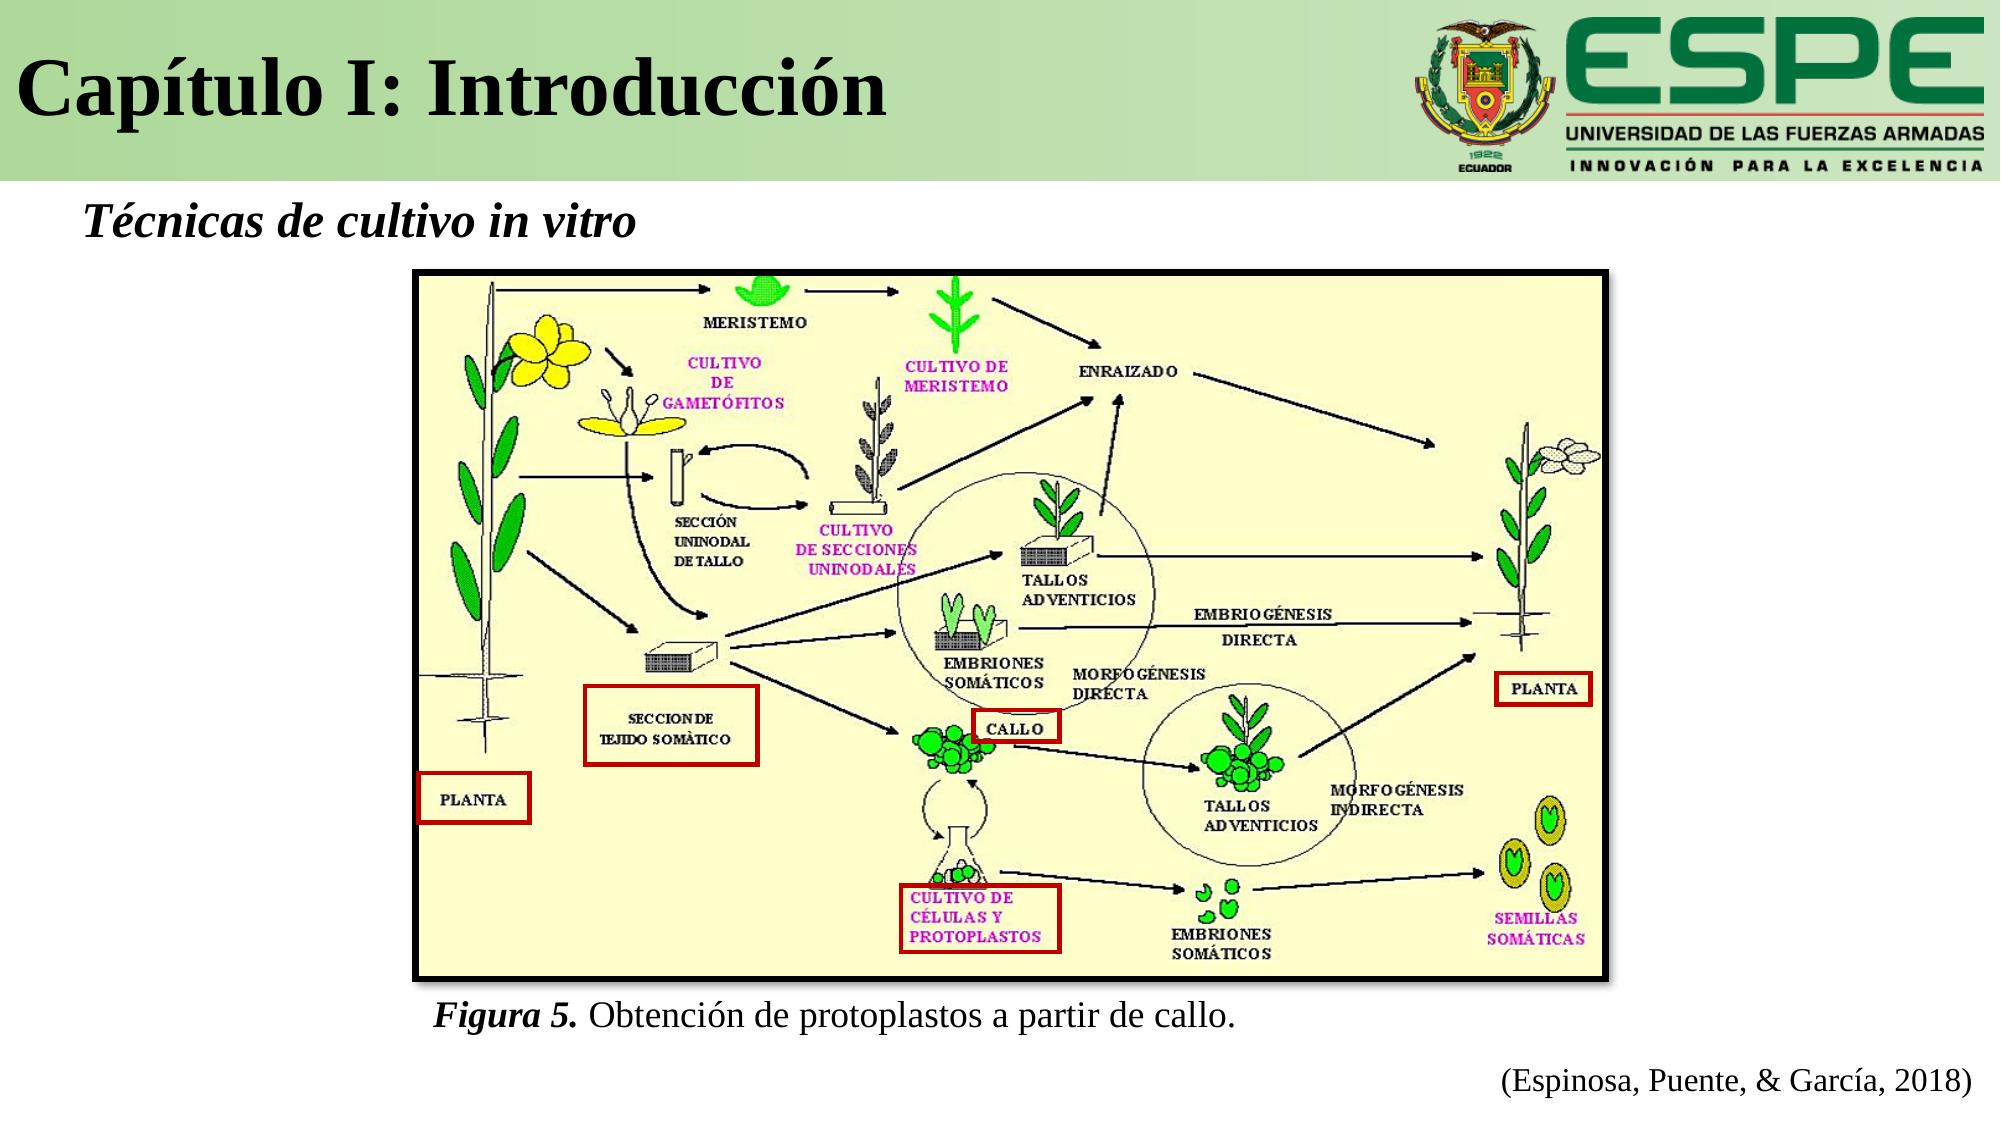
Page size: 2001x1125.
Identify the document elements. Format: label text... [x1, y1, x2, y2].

title Capítulo I: Introducción [0, 0, 1414, 177]
text_box Figura 5. Obtención de protoplastos a partir de callo. [418, 991, 1269, 1043]
text_box Técnicas de cultivo in vitro [66, 179, 711, 255]
picture [1415, 17, 1984, 172]
text_box (Espinosa, Puente, & García, 2018) [1486, 1050, 1997, 1105]
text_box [418, 275, 1603, 976]
